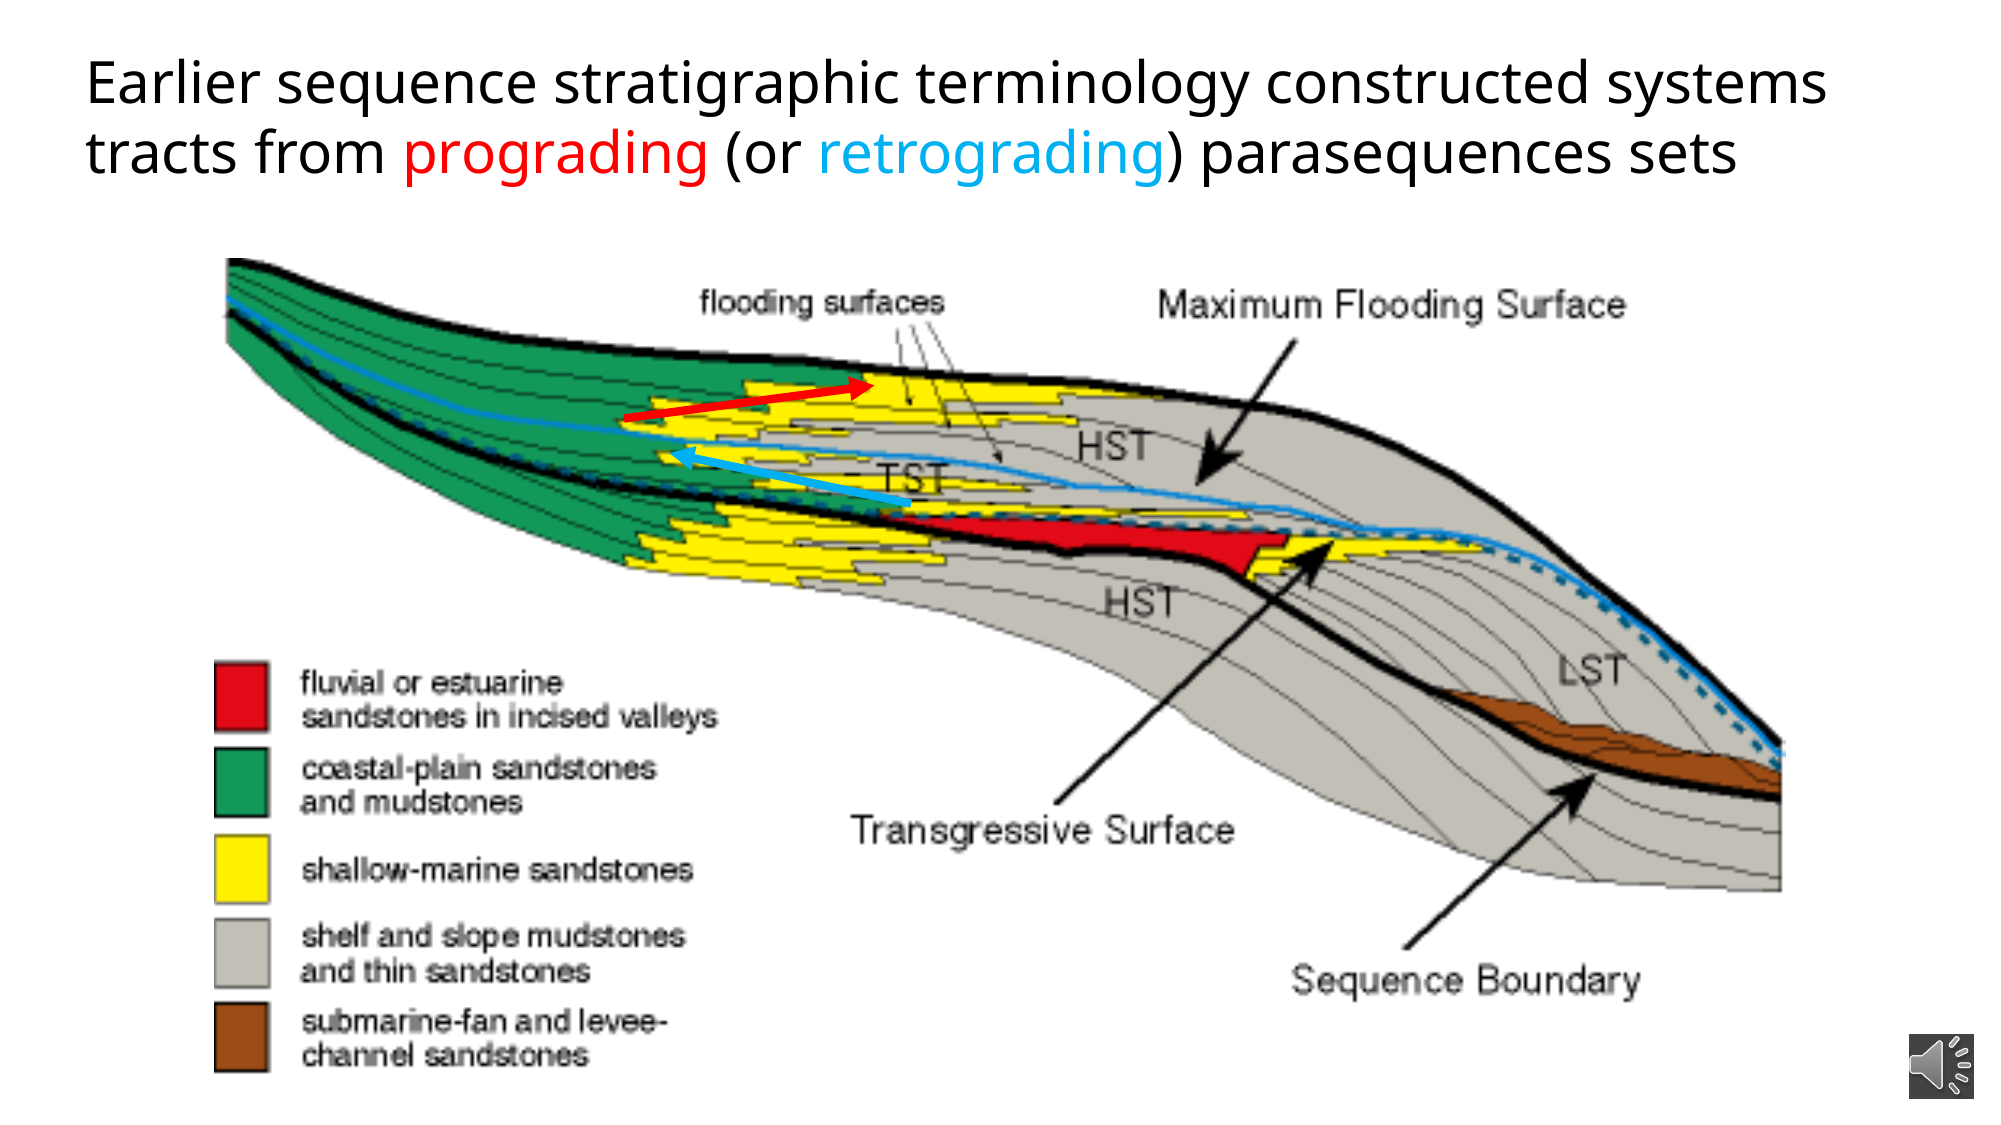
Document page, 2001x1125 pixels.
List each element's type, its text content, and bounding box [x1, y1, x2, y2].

text_box Earlier sequence stratigraphic terminology constructed systems tracts from prograding (or retrograding) parasequences sets [70, 37, 1913, 193]
picture [1908, 1033, 1975, 1100]
picture [214, 258, 1786, 1077]
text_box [623, 385, 875, 419]
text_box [669, 453, 912, 504]
